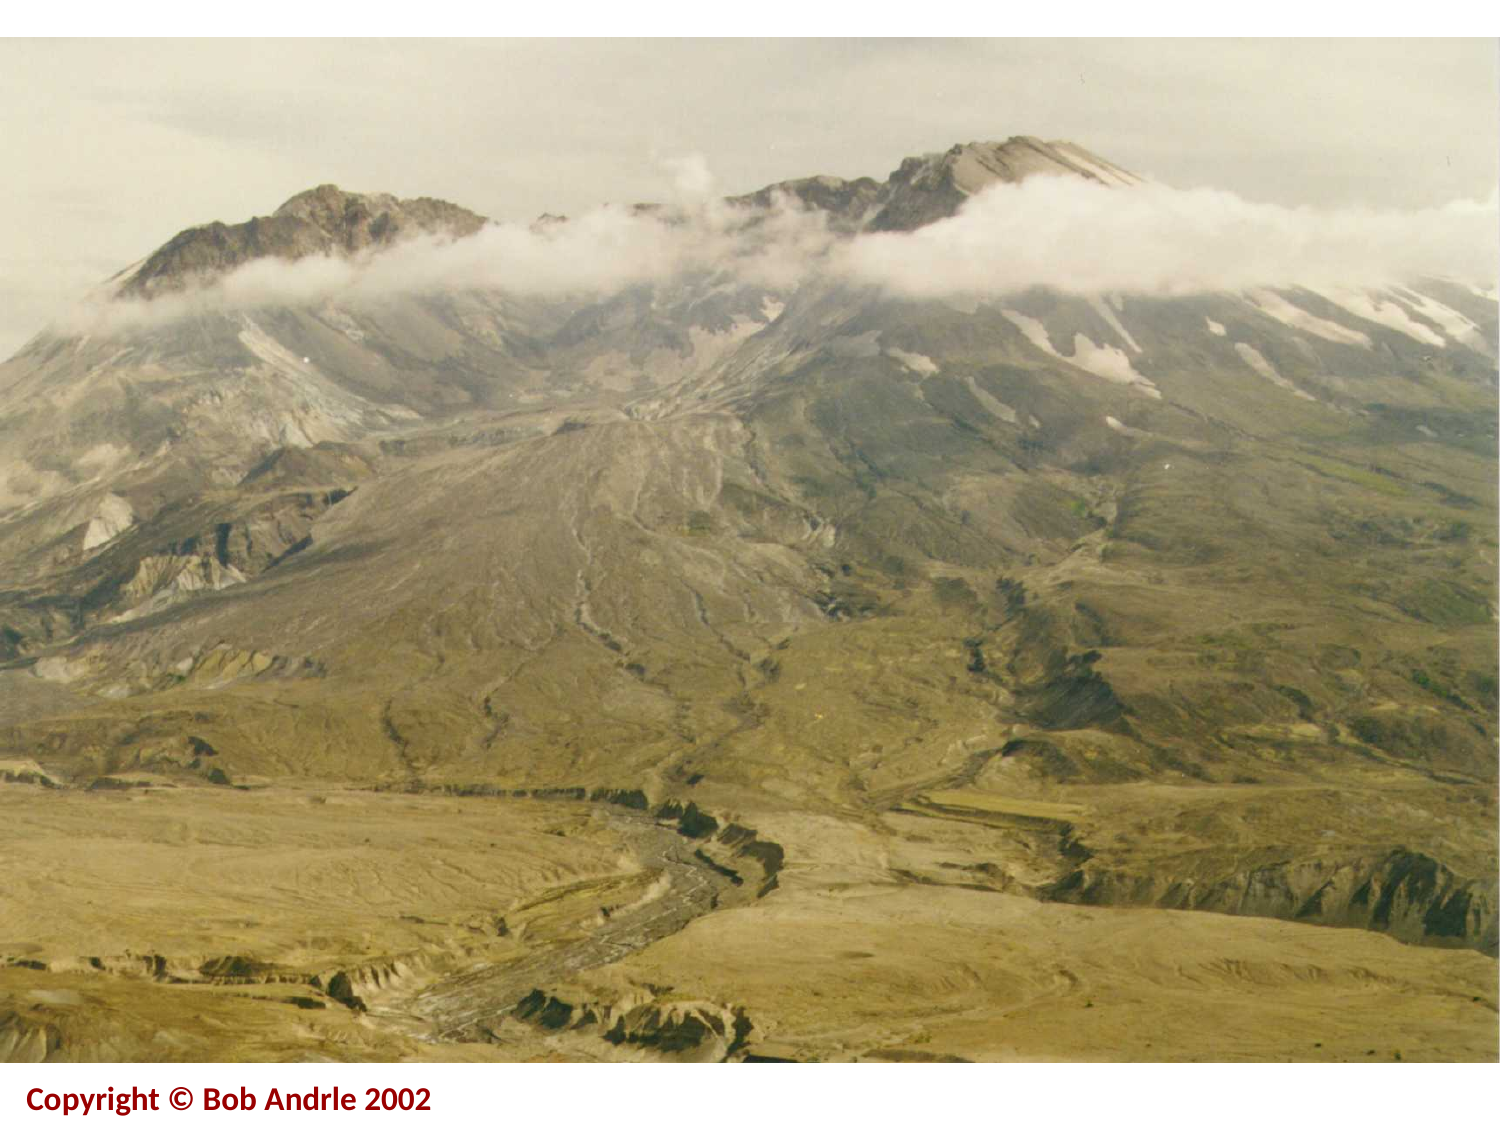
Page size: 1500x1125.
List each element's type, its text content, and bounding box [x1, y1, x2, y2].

picture [0, 37, 1500, 1064]
text_box Copyright © Bob Andrle 2002 [11, 1072, 447, 1125]
